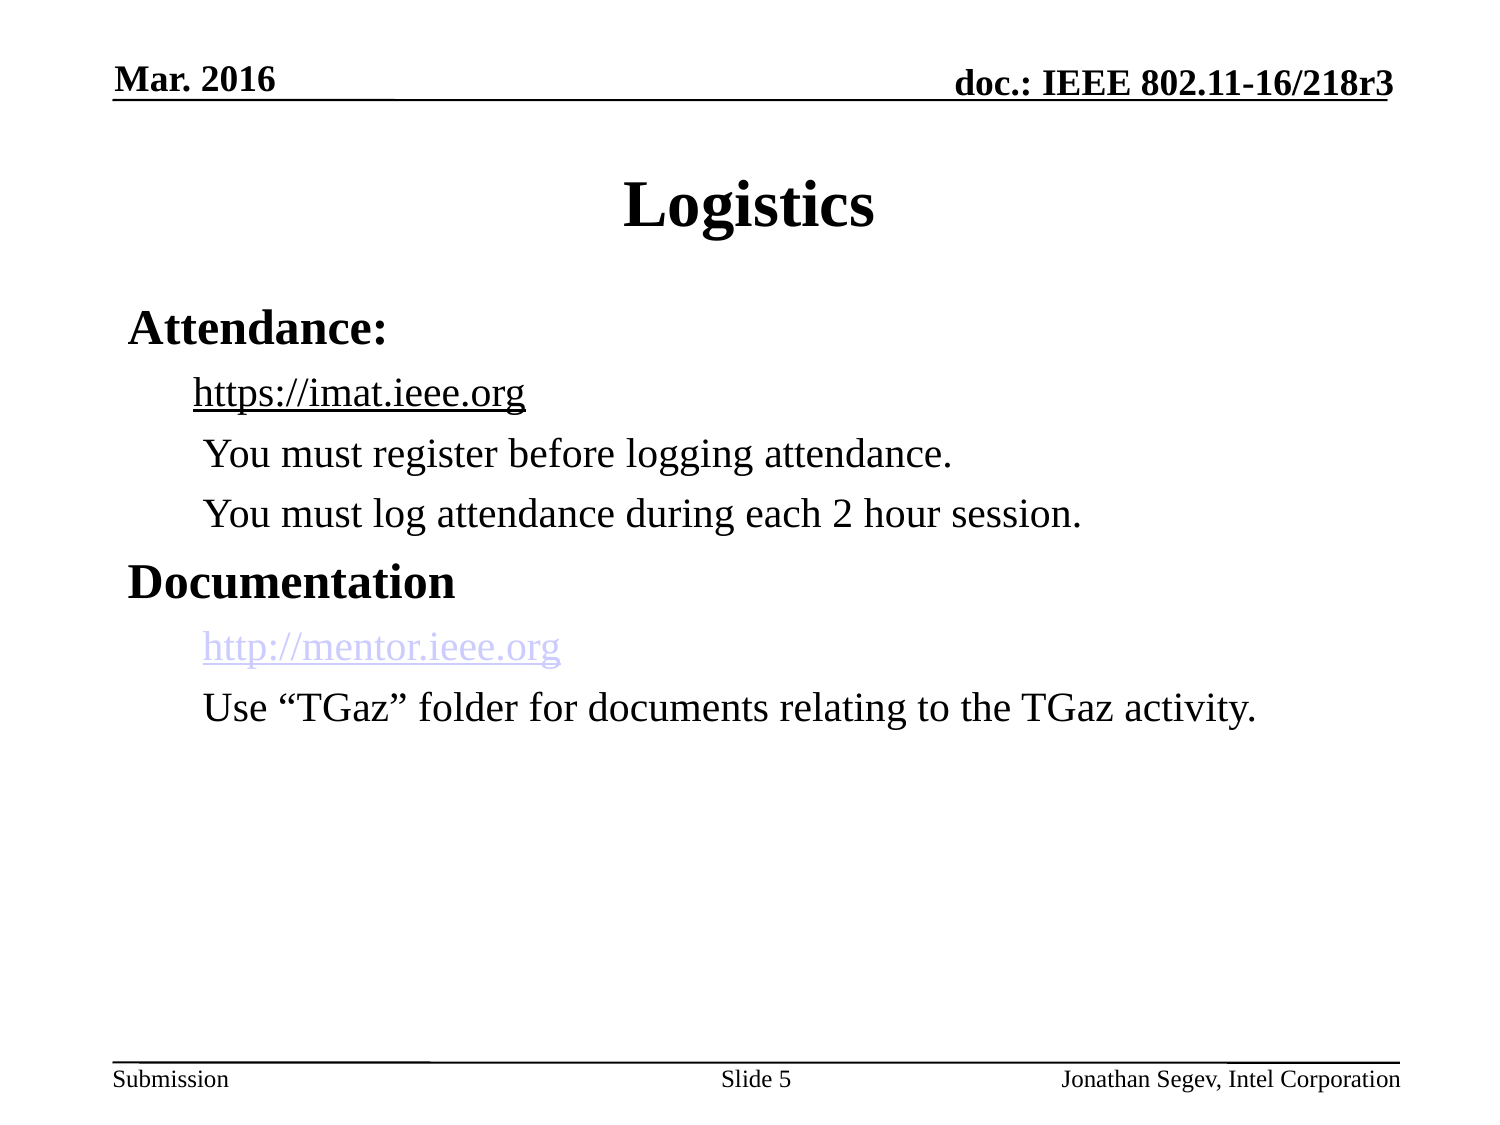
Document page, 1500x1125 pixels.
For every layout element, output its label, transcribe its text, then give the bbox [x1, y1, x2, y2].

slide_number Slide 5 [712, 1061, 800, 1123]
footer Jonathan Segev, Intel Corporation [878, 1061, 1402, 1093]
title Logistics [112, 112, 1388, 286]
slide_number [114, 54, 423, 100]
list Attendance: https://imat.ieee.org You must register before logging attendance. You must log attendance during each 2 hour session. Documentation http://mentor.ieee.org Use “TGaz” folder for documents relating to the TGaz activity. [112, 286, 1388, 1024]
